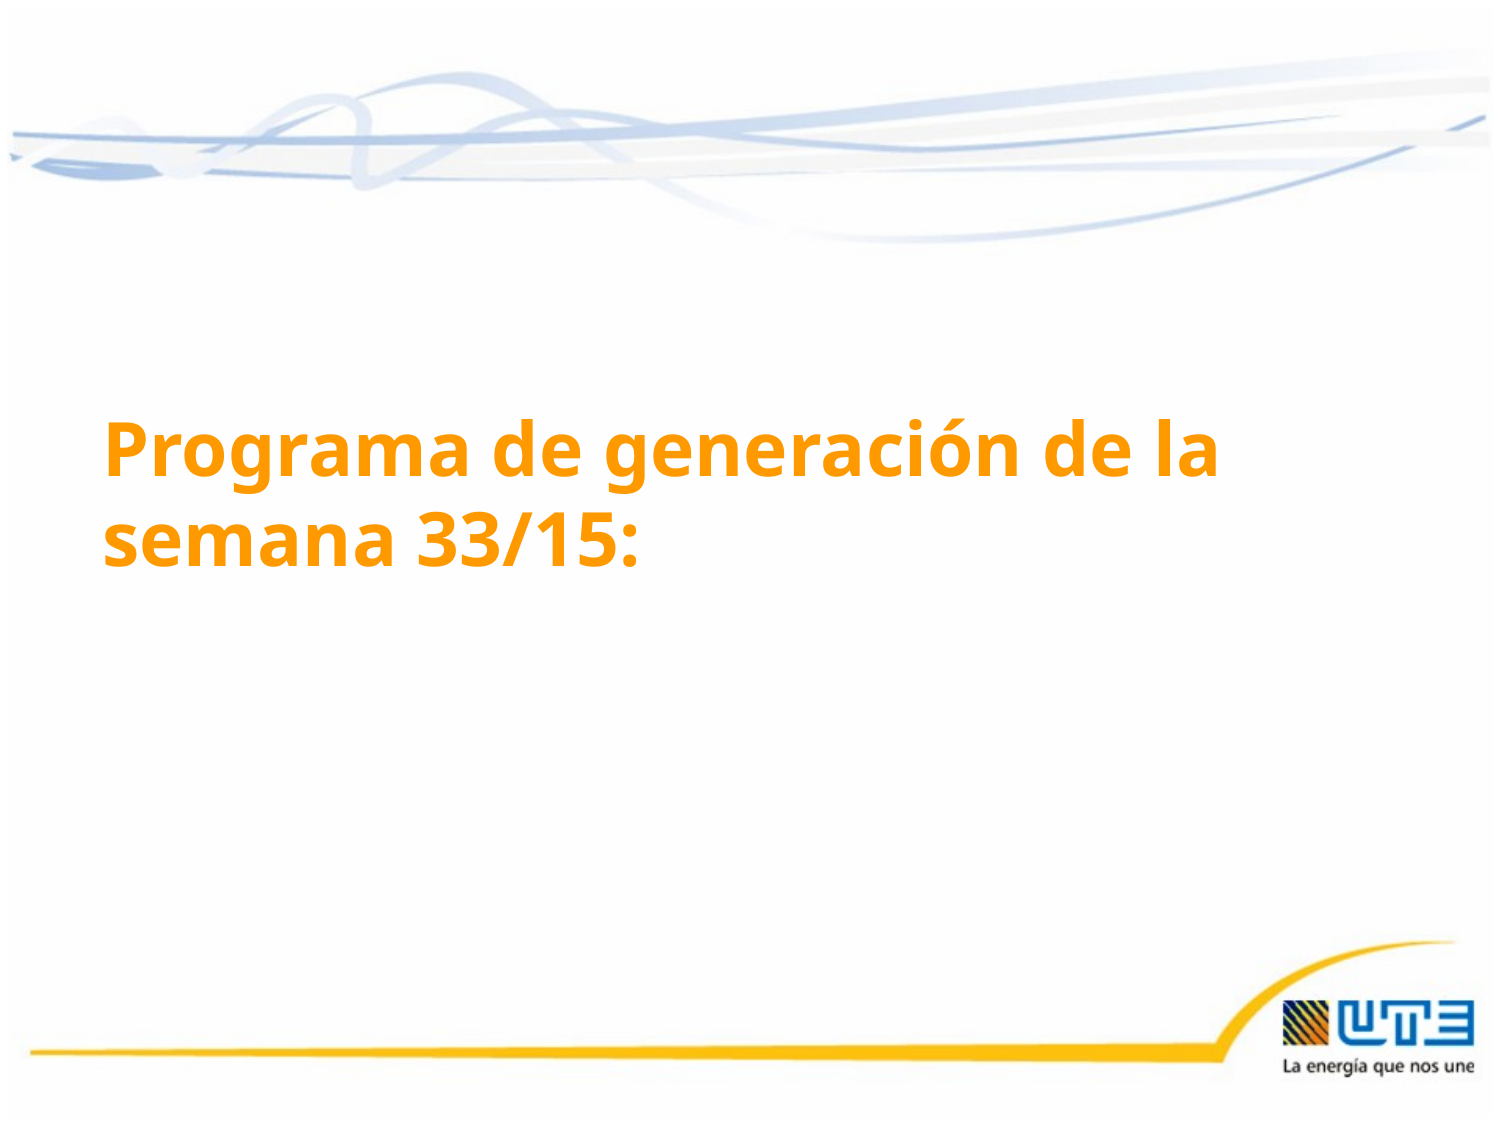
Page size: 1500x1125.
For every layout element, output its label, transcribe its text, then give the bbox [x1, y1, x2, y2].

text_box 07/08/2015 [75, 1024, 425, 1103]
picture [7, 6, 1493, 1118]
title Programa de generación de la semana 33/15: [87, 362, 1438, 720]
text_box 25 [1074, 1024, 1425, 1103]
